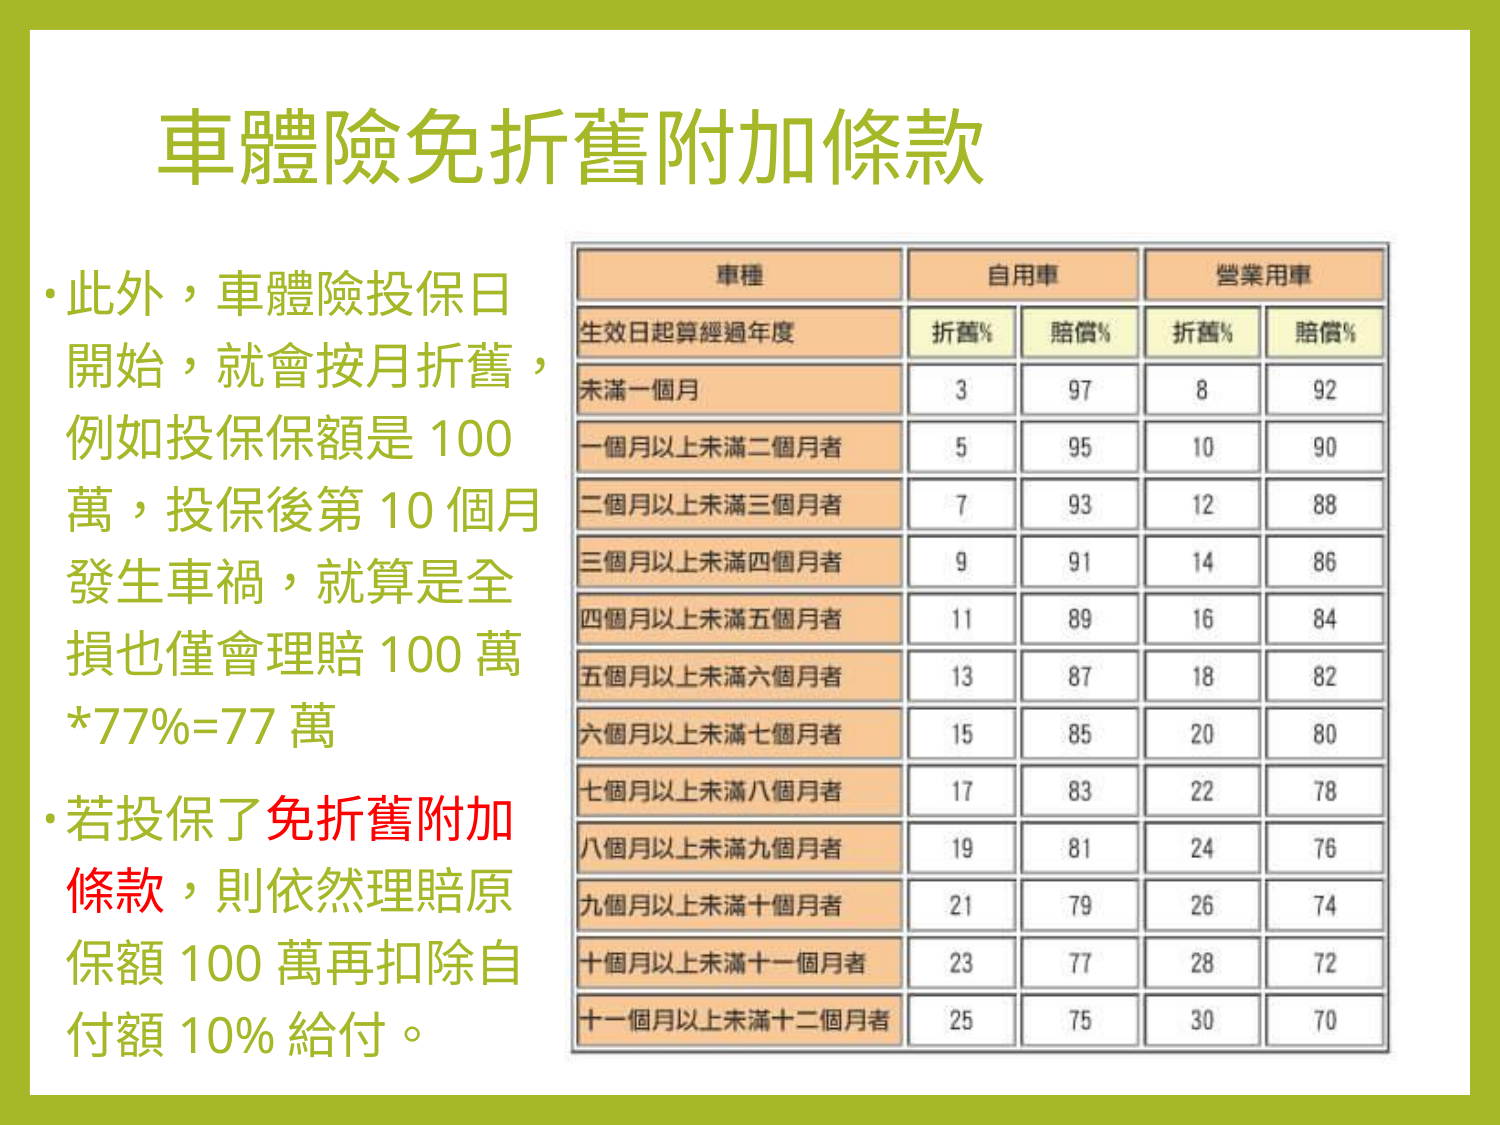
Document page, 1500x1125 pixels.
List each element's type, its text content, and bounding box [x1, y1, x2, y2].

title 車體險免折舊附加條款 [139, 40, 1355, 243]
picture [564, 231, 1409, 1070]
list 此外，車體險投保日開始，就會按月折舊，例如投保保額是100萬，投保後第10個月發生車禍，就算是全損也僅會理賠100萬*77%=77萬 若投保了免折舊附加條款，則依然理賠原保額100萬再扣除自付額10%給付。 [22, 243, 558, 1002]
